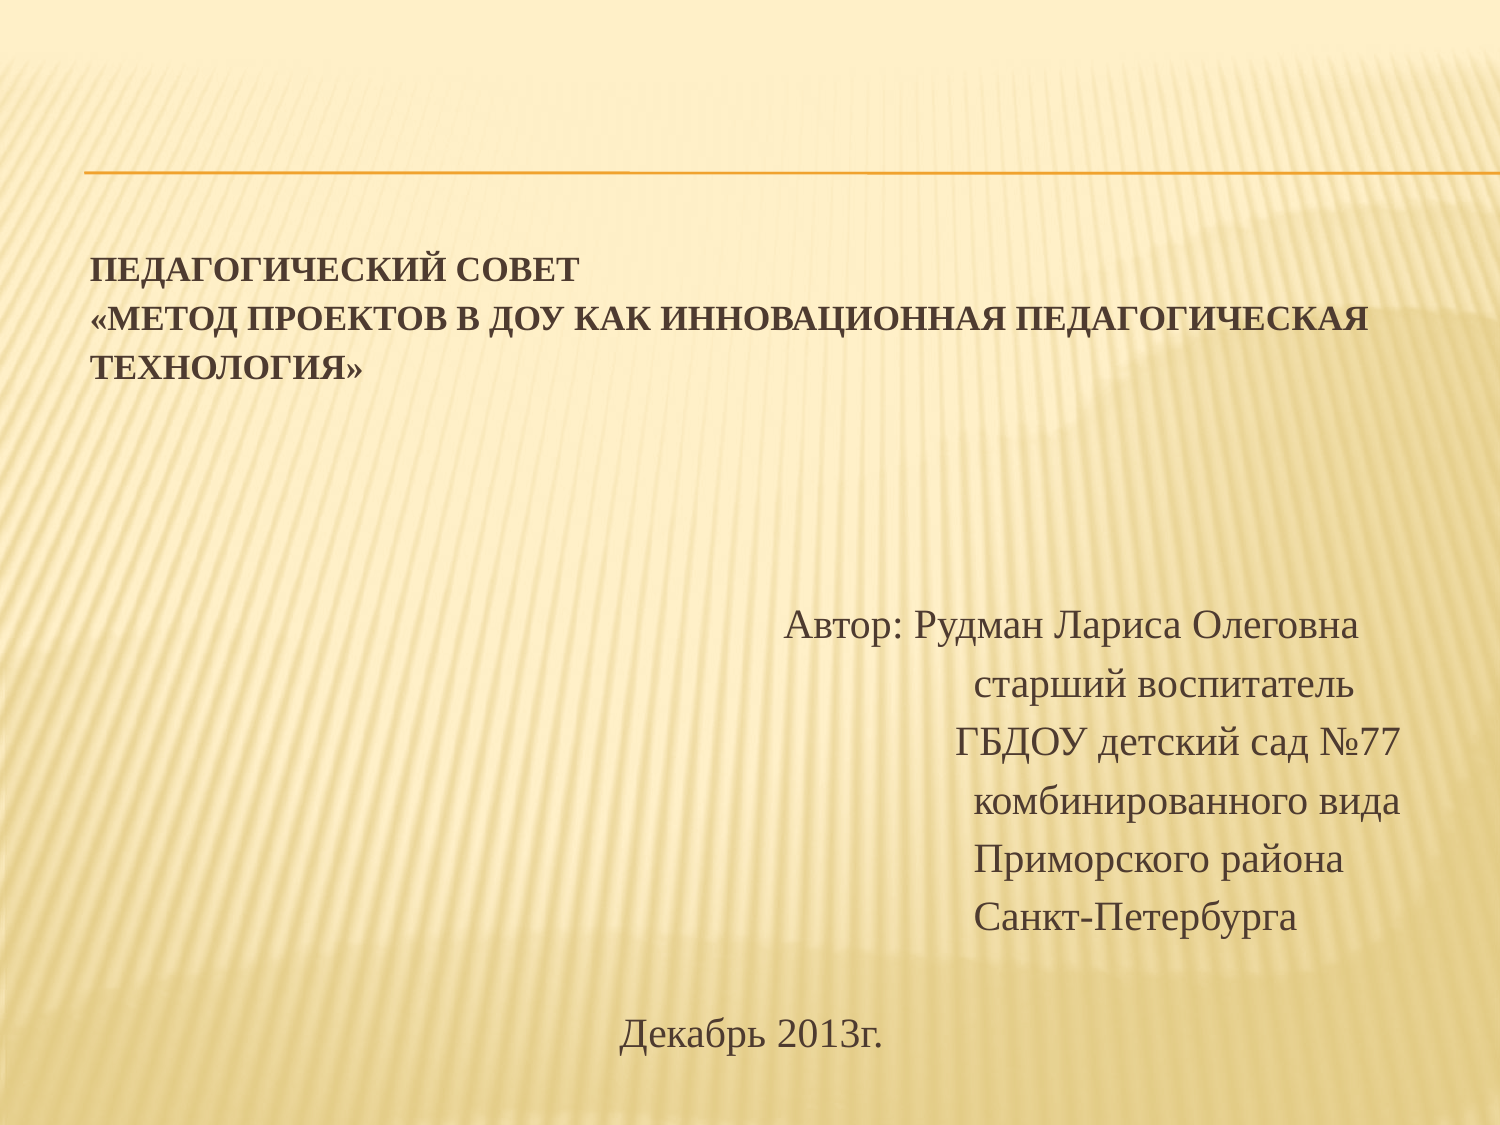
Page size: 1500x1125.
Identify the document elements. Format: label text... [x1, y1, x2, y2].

list Автор: Рудман Лариса Олеговна старший воспитатель ГБДОУ детский сад №77 комбинированного вида Приморского района Санкт-Петербурга Декабрь 2013г. [76, 314, 1427, 1076]
title Педагогический совет «Метод проектов в ДОУ как инновационная педагогическая технология» [75, 231, 1425, 445]
